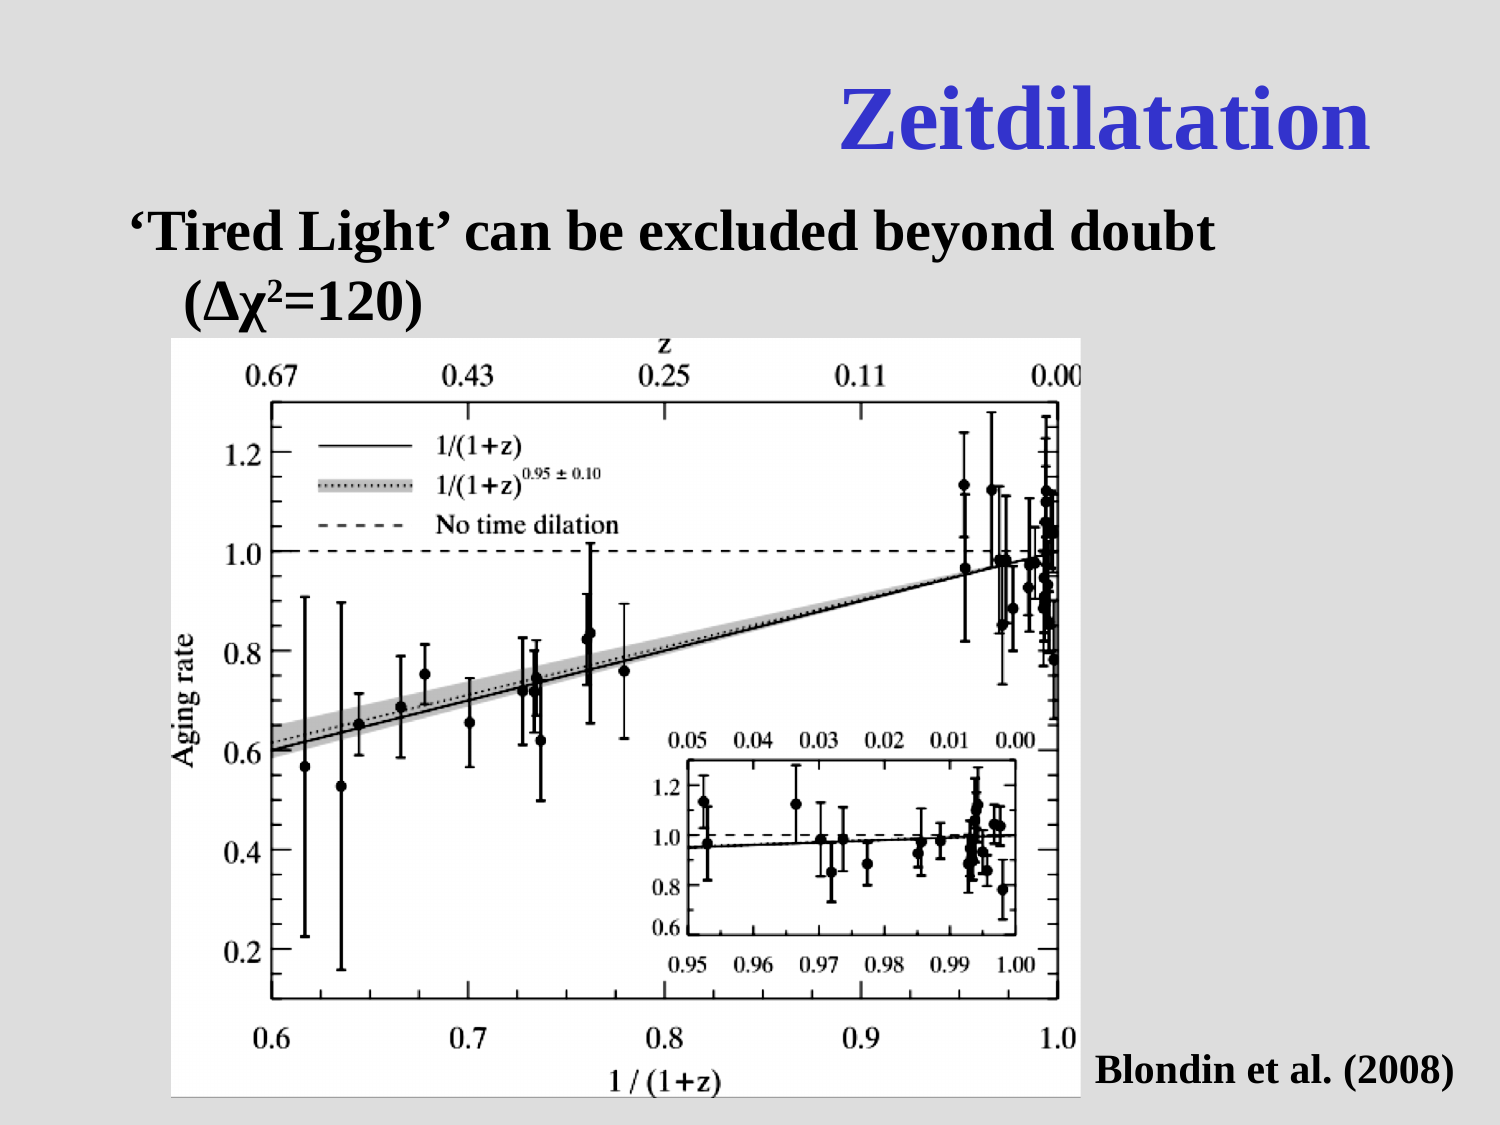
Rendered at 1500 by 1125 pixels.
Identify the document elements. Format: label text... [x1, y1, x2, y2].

picture [170, 337, 1081, 1098]
title Zeitdilatation [112, 18, 1388, 184]
text_box Blondin et al. (2008) [1086, 1034, 1470, 1100]
list ‘Tired Light’ can be excluded beyond doubt (Δχ2=120) [112, 184, 1388, 860]
